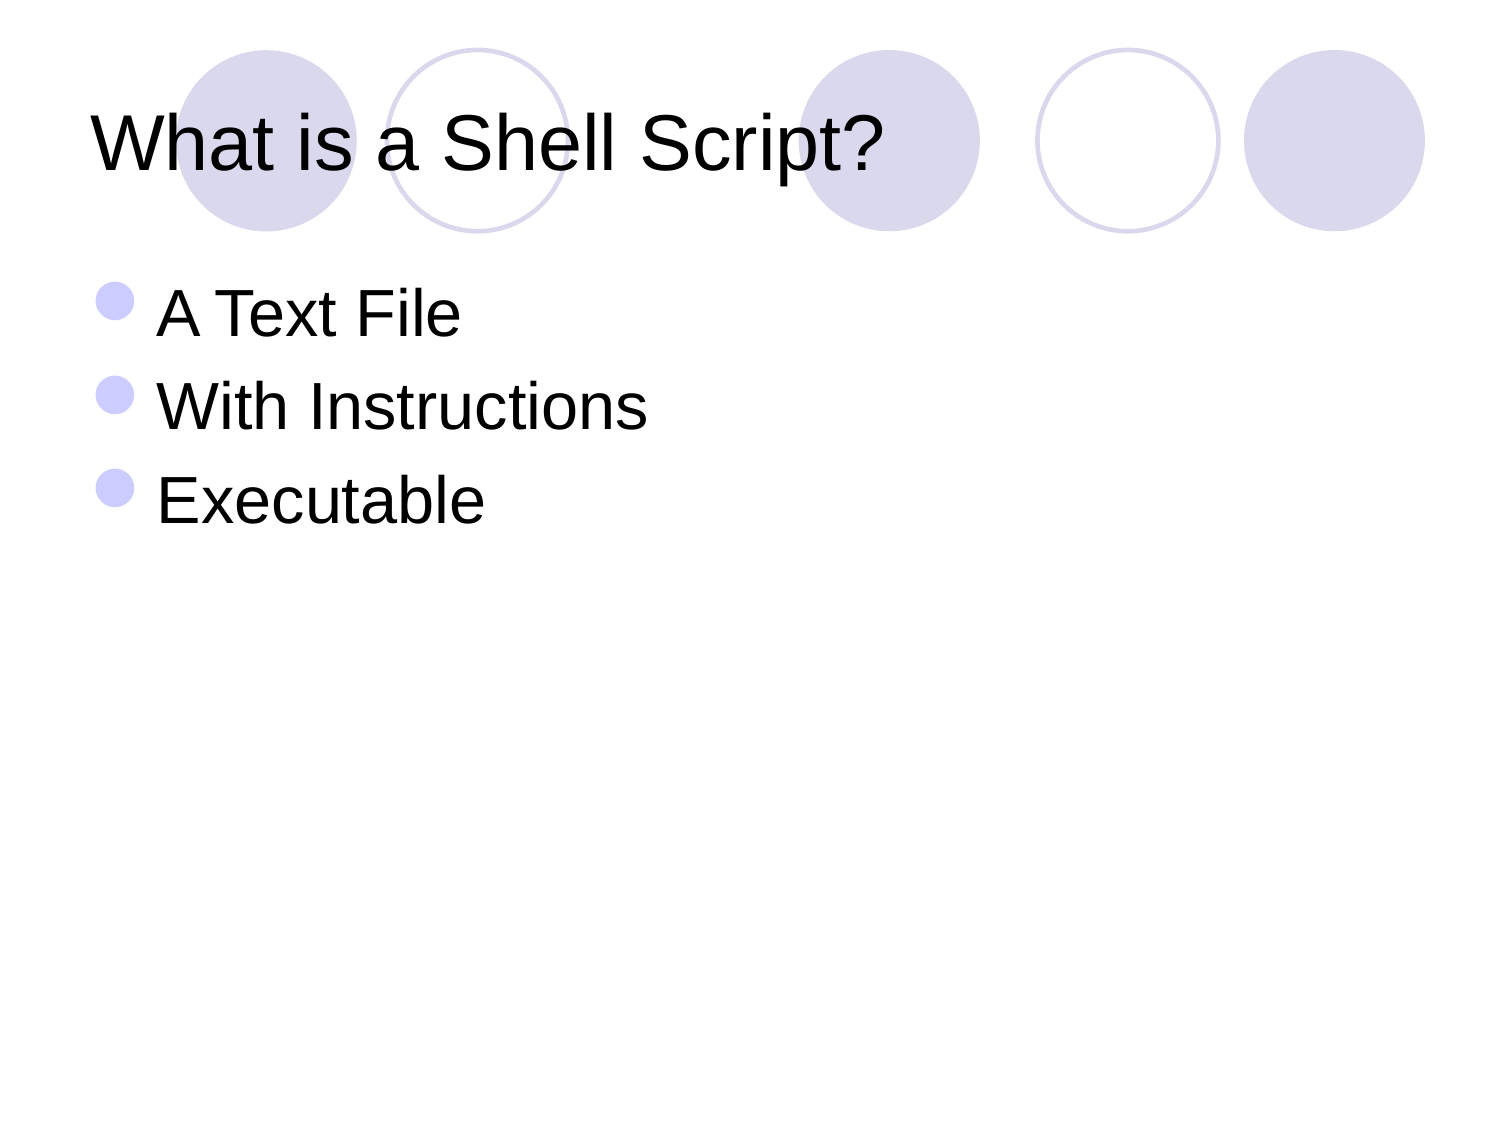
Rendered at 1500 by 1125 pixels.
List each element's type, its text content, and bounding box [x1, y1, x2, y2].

list A Text File With Instructions Executable [74, 262, 1426, 1006]
title What is a Shell Script? [74, 44, 1426, 233]
